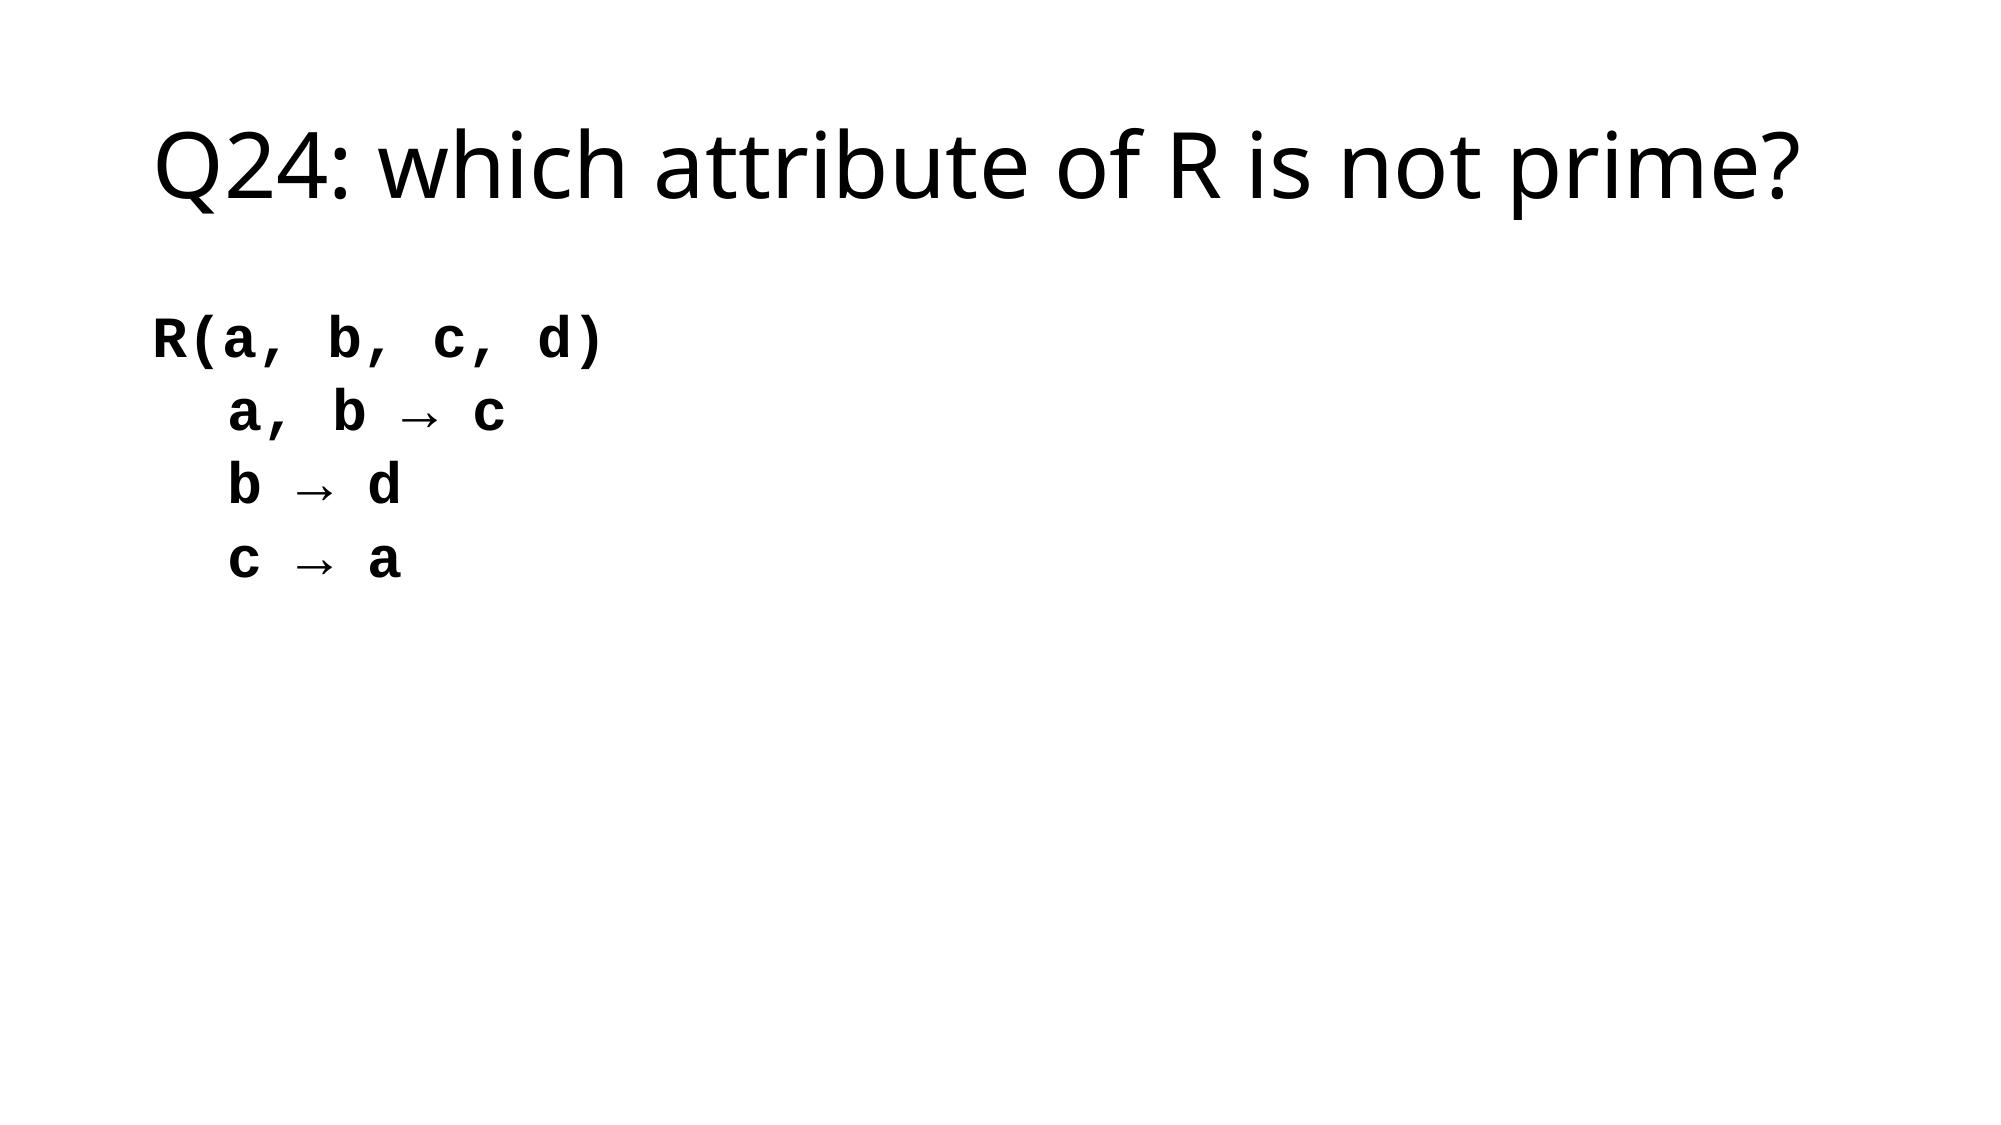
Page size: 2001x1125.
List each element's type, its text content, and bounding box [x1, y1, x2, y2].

list R(a, b, c, d) a, b → c b → d c → a [137, 299, 1863, 1014]
title Q24: which attribute of R is not prime? [137, 59, 1863, 278]
